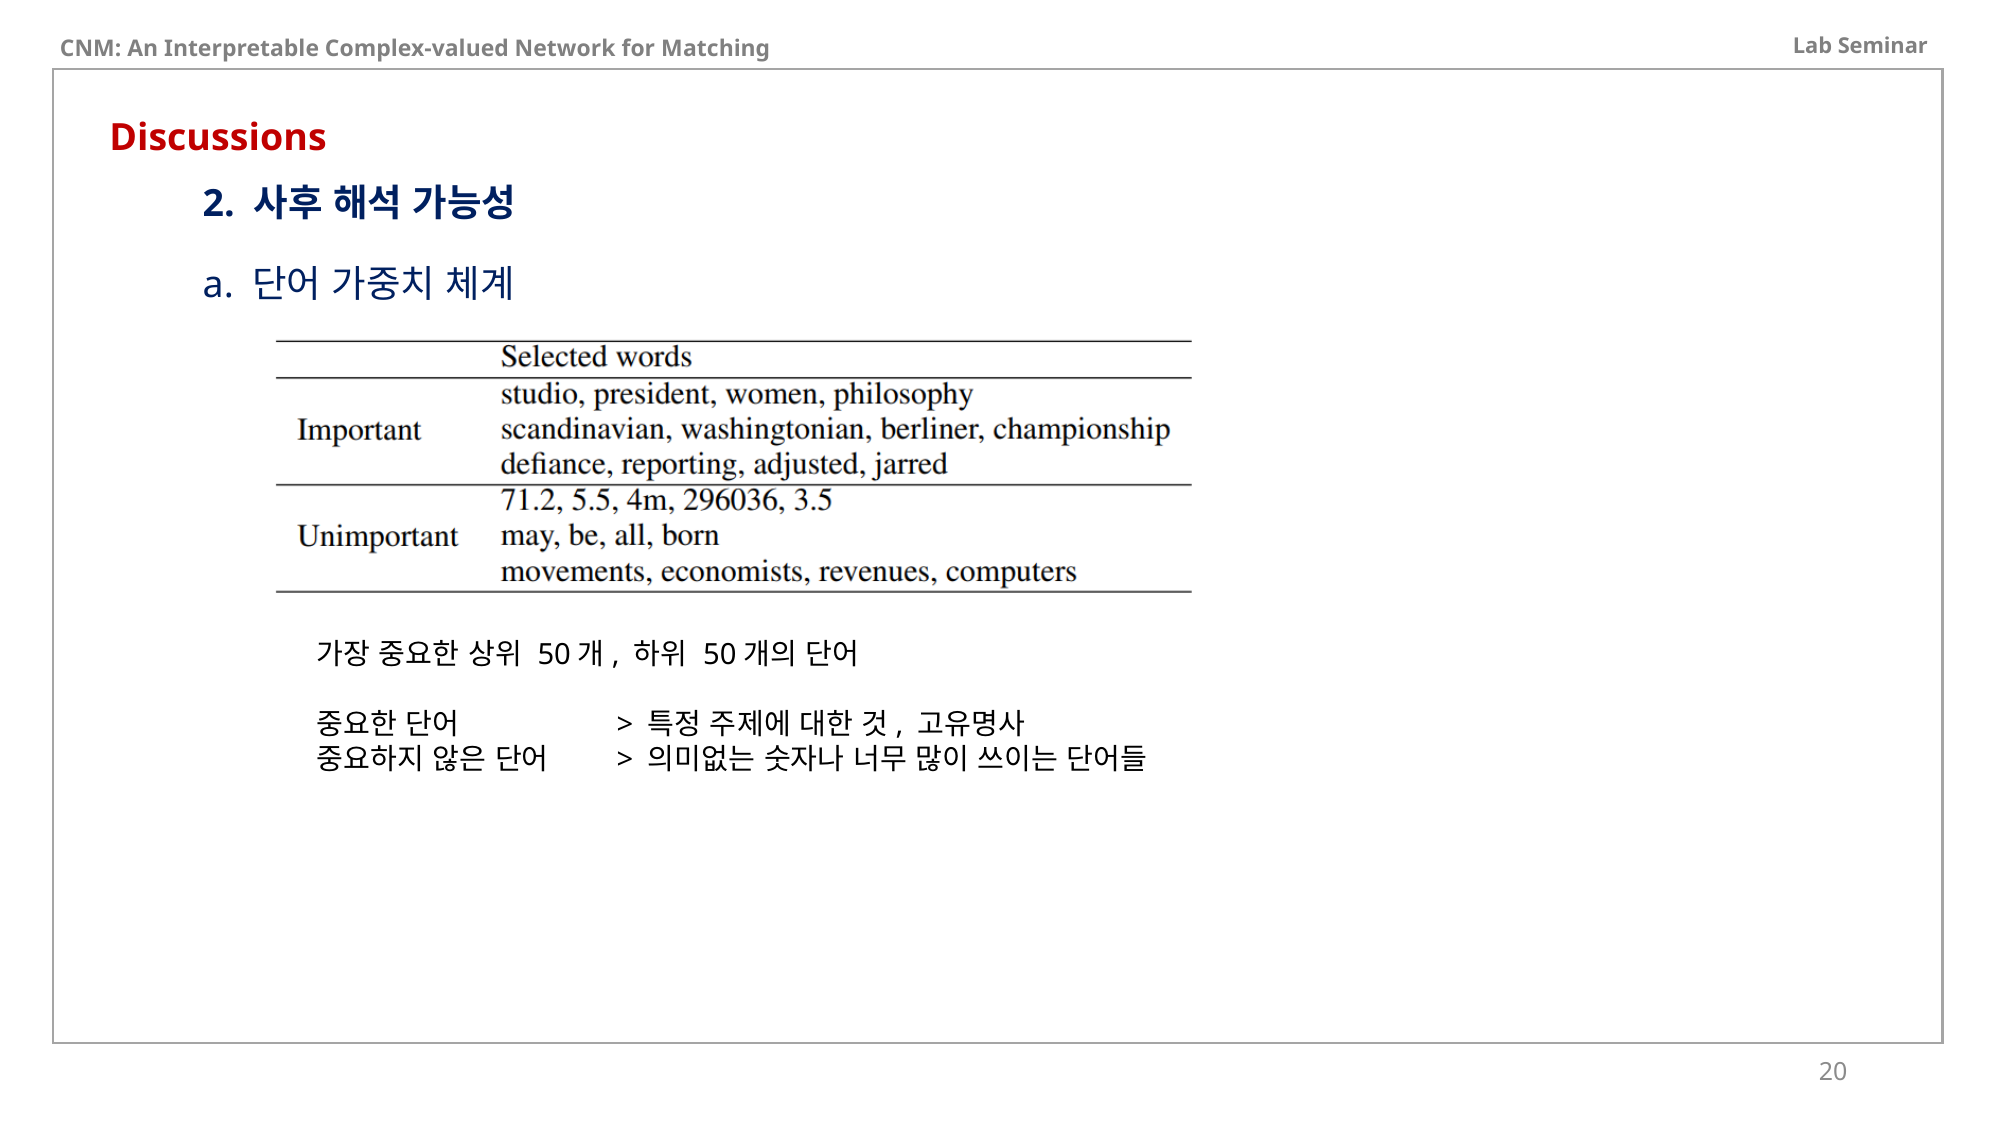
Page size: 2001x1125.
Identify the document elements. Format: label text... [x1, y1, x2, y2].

text_box Lab Seminar [1024, 22, 1943, 66]
text_box 2. 사후 해석 가능성 [188, 171, 1188, 232]
picture [259, 326, 1212, 598]
text_box Discussions [94, 105, 342, 166]
slide_number 20 [1412, 1044, 1863, 1103]
text_box a. 단어 가중치 체계 [188, 252, 1188, 313]
text_box 가장 중요한 상위 50개, 하위 50개의 단어 중요한 단어 > 특정 주제에 대한 것, 고유명사 중요하지 않은 단어 > 의미없는 숫자나 너무 많이 쓰이는 단어들 [301, 627, 1164, 818]
text_box [52, 68, 1944, 1044]
text_box CNM: An Interpretable Complex-valued Network for Matching [45, 25, 786, 68]
